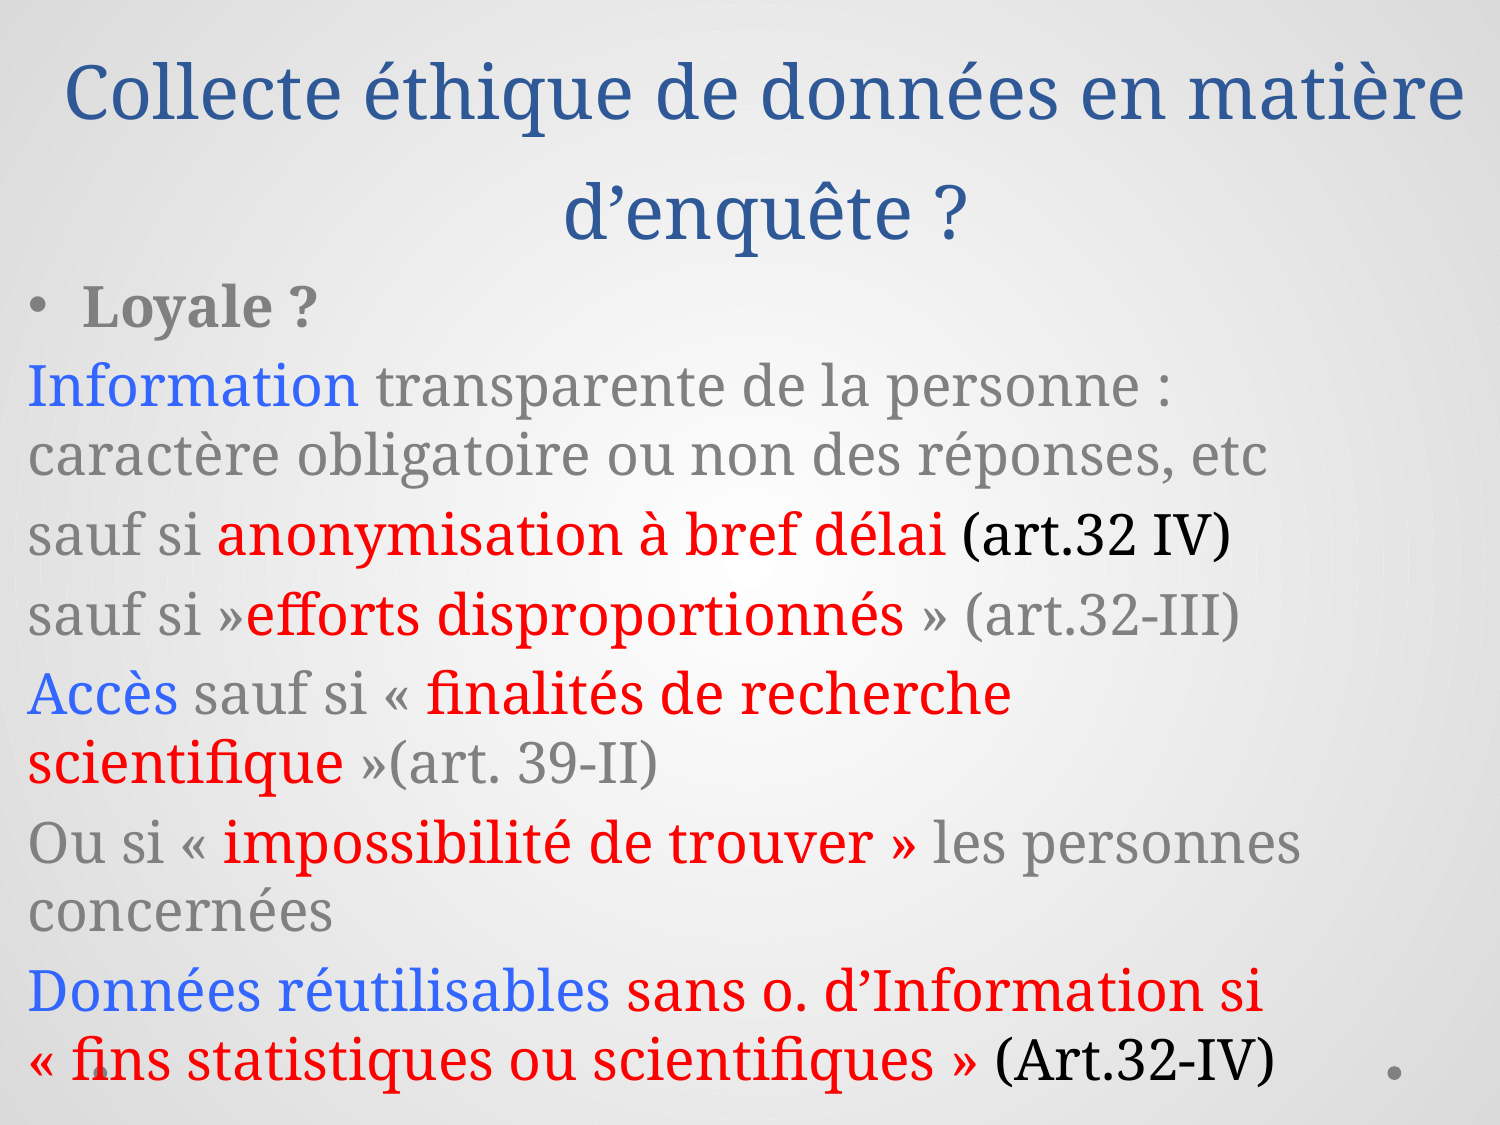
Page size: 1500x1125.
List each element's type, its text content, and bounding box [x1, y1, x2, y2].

list Loyale ? Information transparente de la personne : caractère obligatoire ou non des réponses, etc sauf si anonymisation à bref délai (art.32 IV) sauf si »efforts disproportionnés » (art.32-III) Accès sauf si « finalités de recherche scientifique »(art. 39-II) Ou si « impossibilité de trouver » les personnes concernées Données réutilisables sans o. d’Information si « fins statistiques ou scientifiques » (Art.32-IV) [12, 262, 1425, 1102]
title Collecte éthique de données en matière d’enquête ? [32, 12, 1500, 263]
